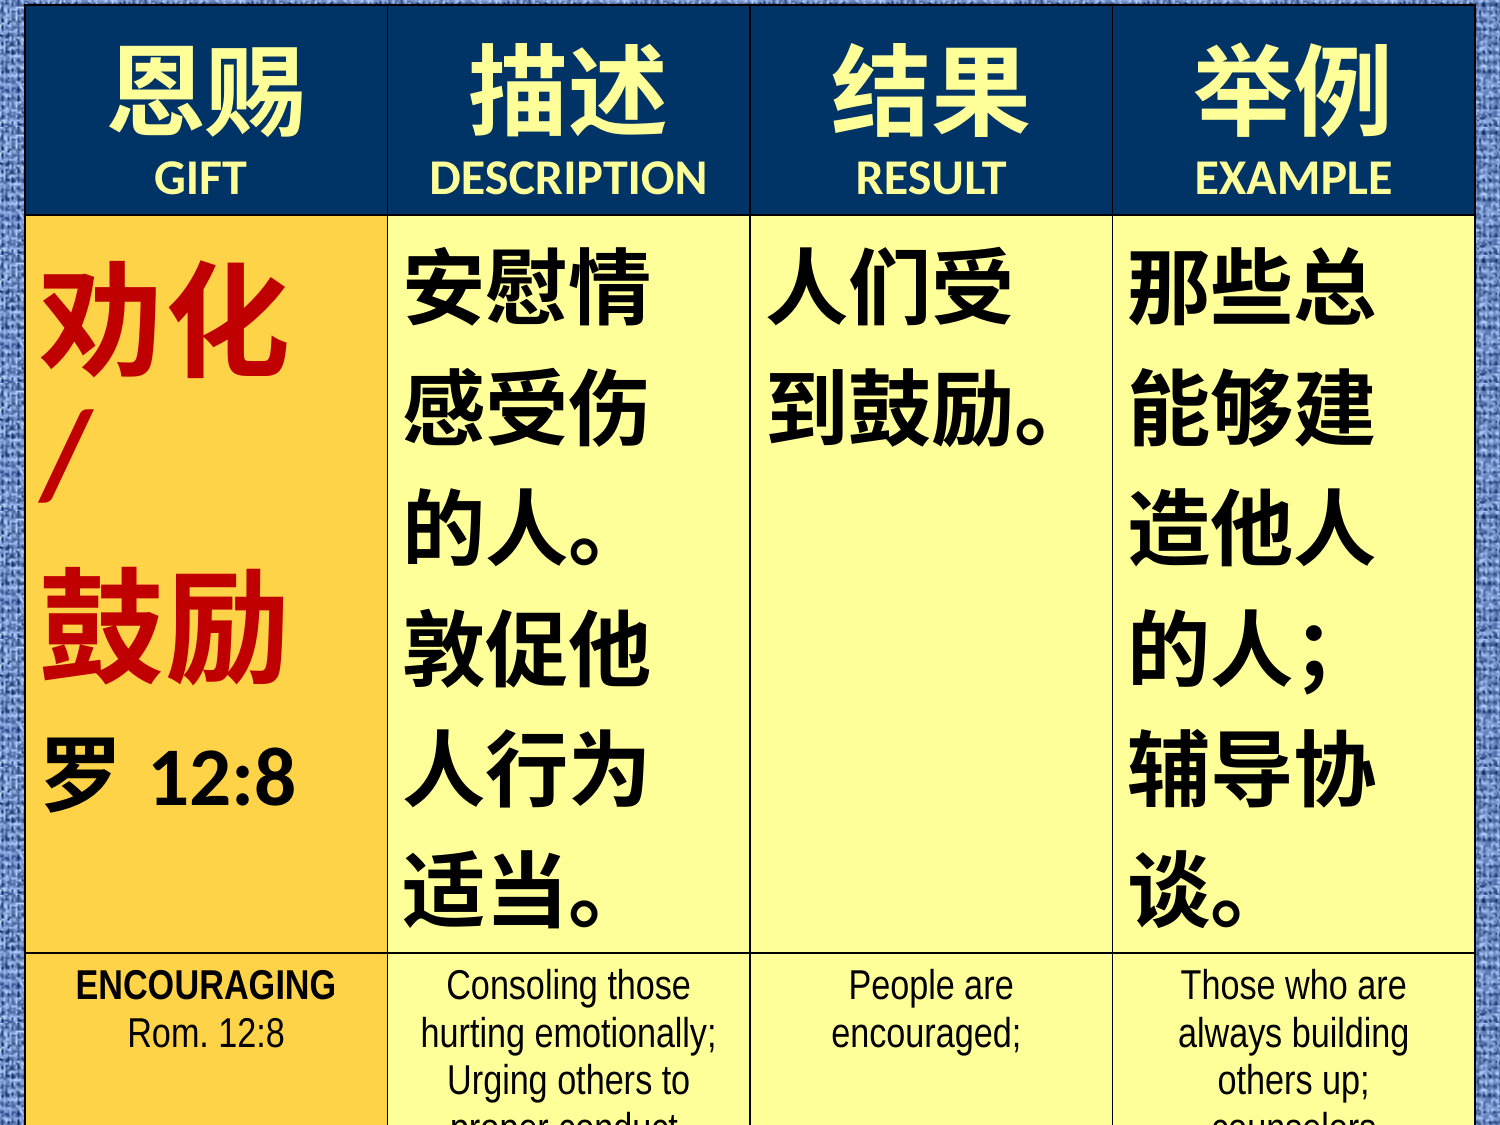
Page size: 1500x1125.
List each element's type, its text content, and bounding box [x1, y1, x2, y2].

picture [0, 0, 1500, 1125]
table_cell 那些总能够建造他人的人； 辅导协谈。 [1113, 216, 1474, 952]
table_cell 人们受到鼓励。 [751, 216, 1112, 952]
table_cell 安慰情感受伤的人。 敦促他人行为适当。 [388, 216, 749, 952]
table_header 举例 EXAMPLE [1113, 6, 1474, 214]
table_header 结果 RESULT [751, 6, 1112, 214]
table_cell 劝化/ 鼓励 罗12:8 [26, 216, 387, 952]
table_cell Consoling those hurting emotionally; Urging others to proper conduct [388, 954, 749, 1125]
table_header 恩赐 GIFT [26, 6, 387, 214]
table_cell Those who are always building others up; counselors [1113, 954, 1474, 1125]
table_cell People are encouraged; [751, 954, 1112, 1125]
table_header 描述 DESCRIPTION [388, 6, 749, 214]
table_cell ENCOURAGING Rom. 12:8 [26, 954, 387, 1125]
